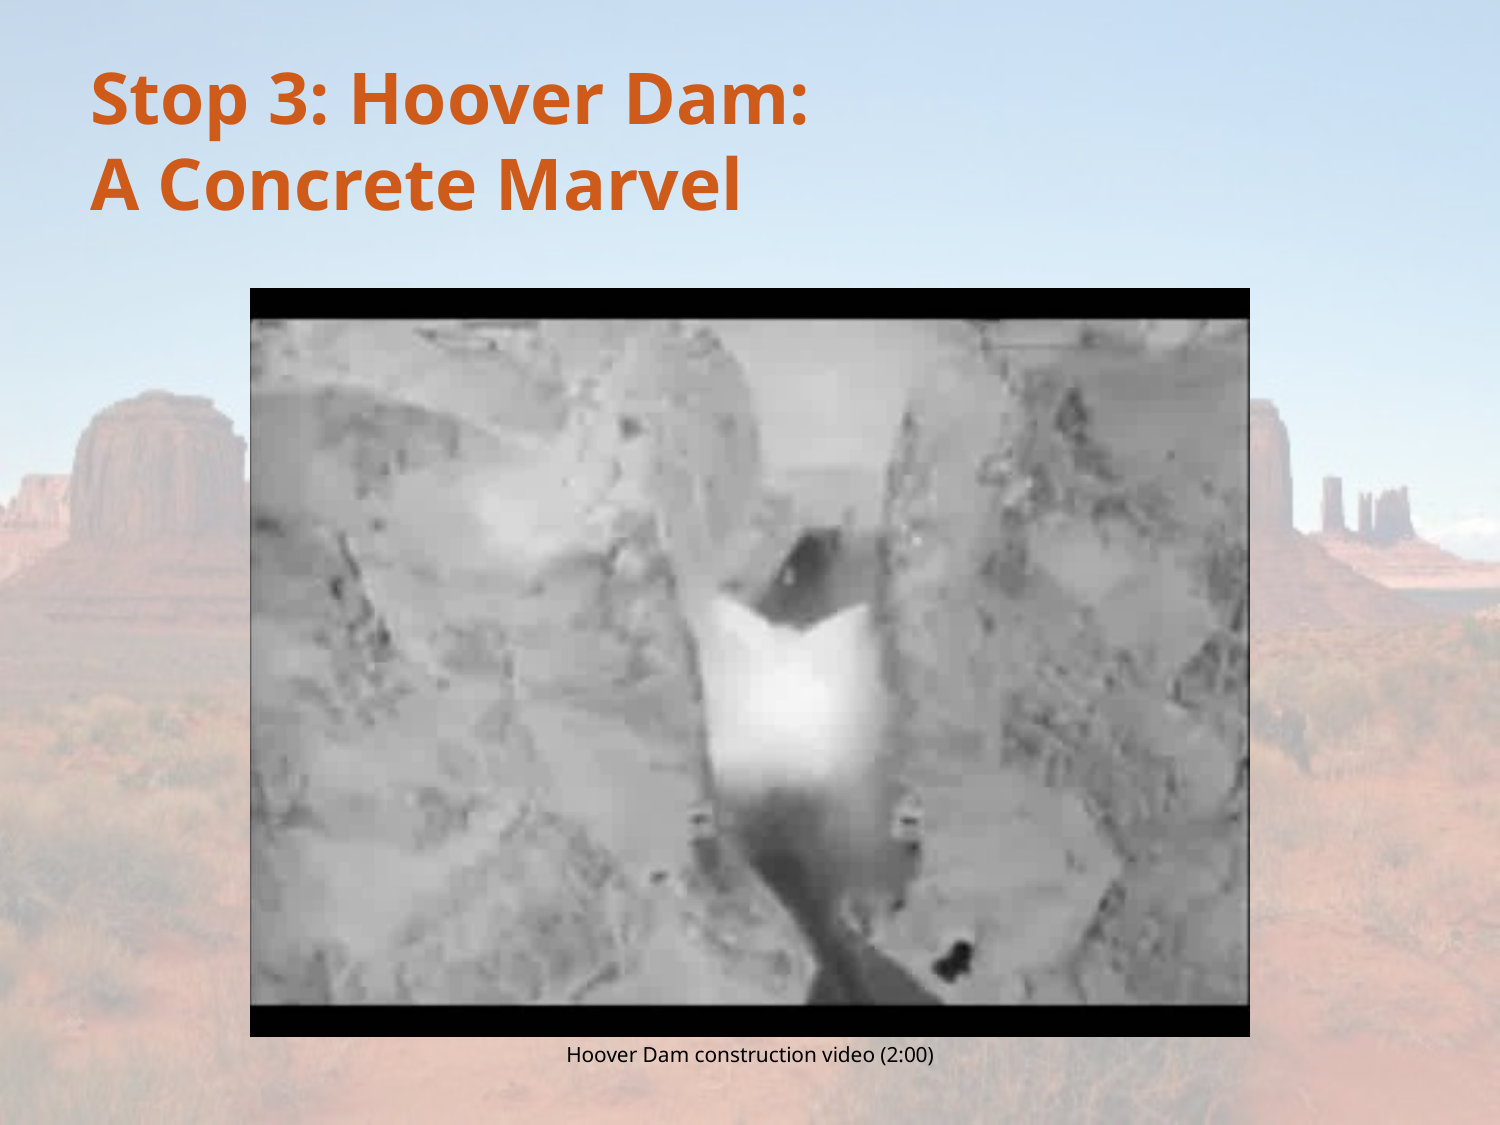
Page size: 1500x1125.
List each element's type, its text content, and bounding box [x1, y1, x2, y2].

text_box Hoover Dam construction video (2:00) [521, 1047, 979, 1075]
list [249, 287, 1251, 1038]
title Stop 3: Hoover Dam: A Concrete Marvel [75, 45, 1425, 233]
